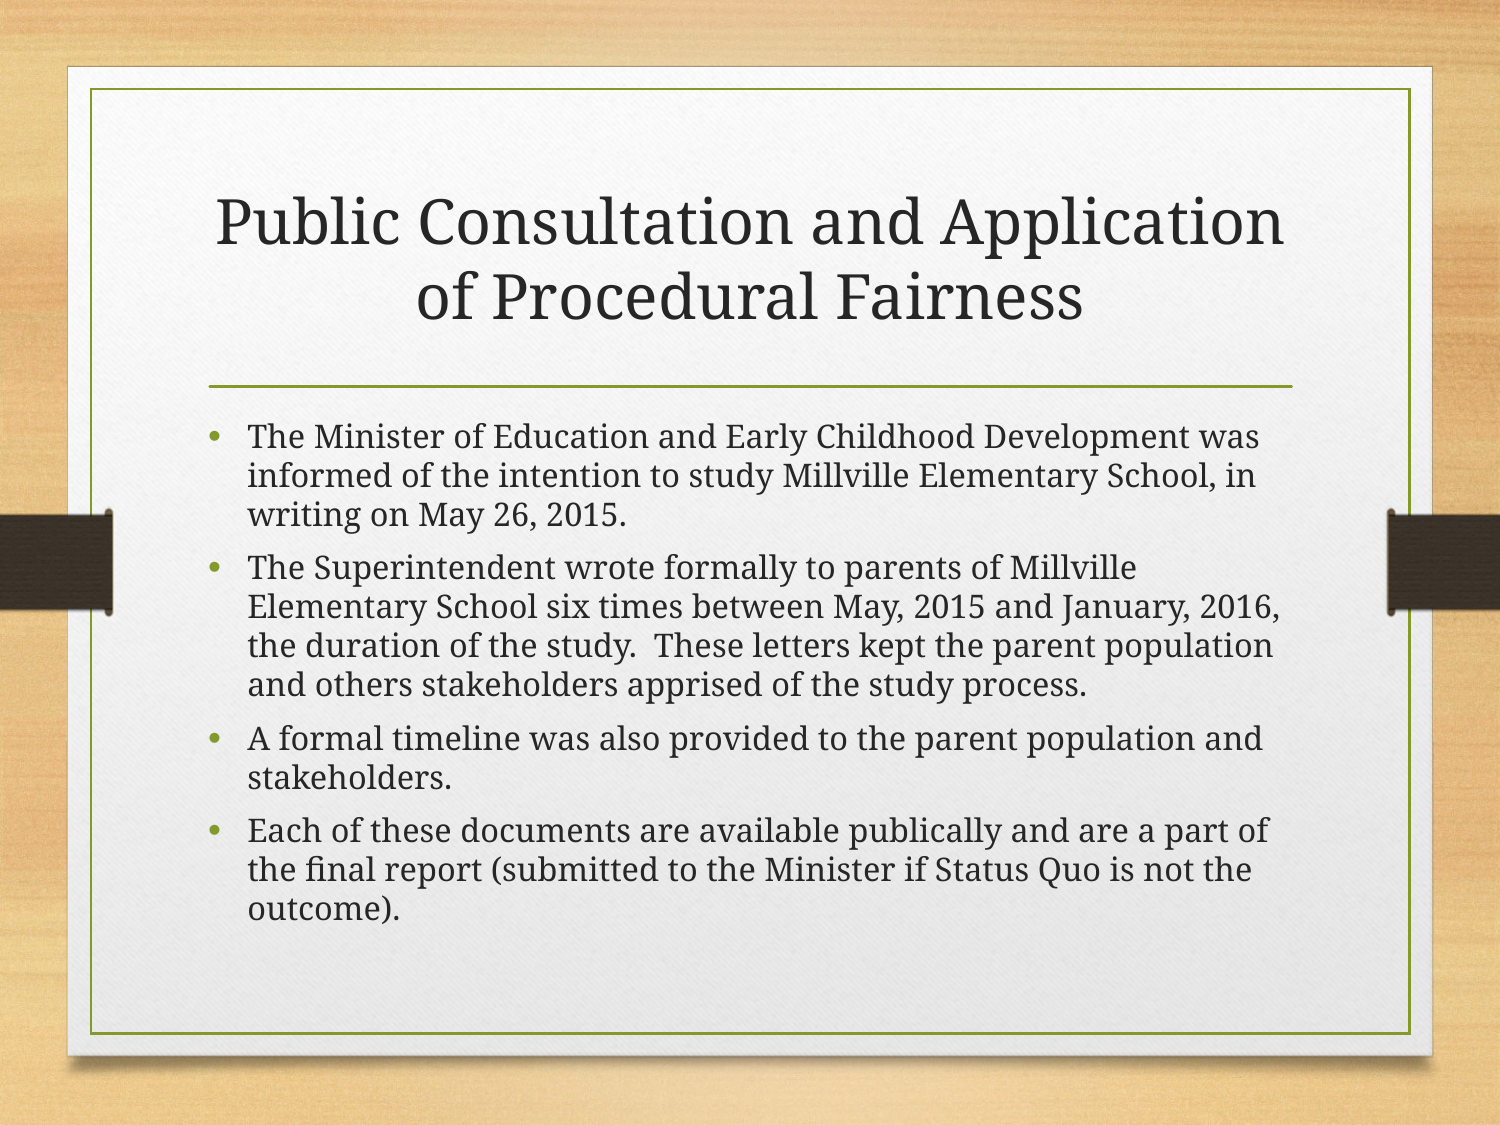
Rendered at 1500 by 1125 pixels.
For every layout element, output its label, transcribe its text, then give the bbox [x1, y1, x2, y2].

title Public Consultation and Application of Procedural Fairness [193, 150, 1309, 365]
picture [0, 0, 1500, 1125]
list The Minister of Education and Early Childhood Development was informed of the intention to study Millville Elementary School, in writing on May 26, 2015. The Superintendent wrote formally to parents of Millville Elementary School six times between May, 2015 and January, 2016, the duration of the study. These letters kept the parent population and others stakeholders apprised of the study process. A formal timeline was also provided to the parent population and stakeholders. Each of these documents are available publically and are a part of the final report (submitted to the Minister if Status Quo is not the outcome). [193, 408, 1309, 974]
